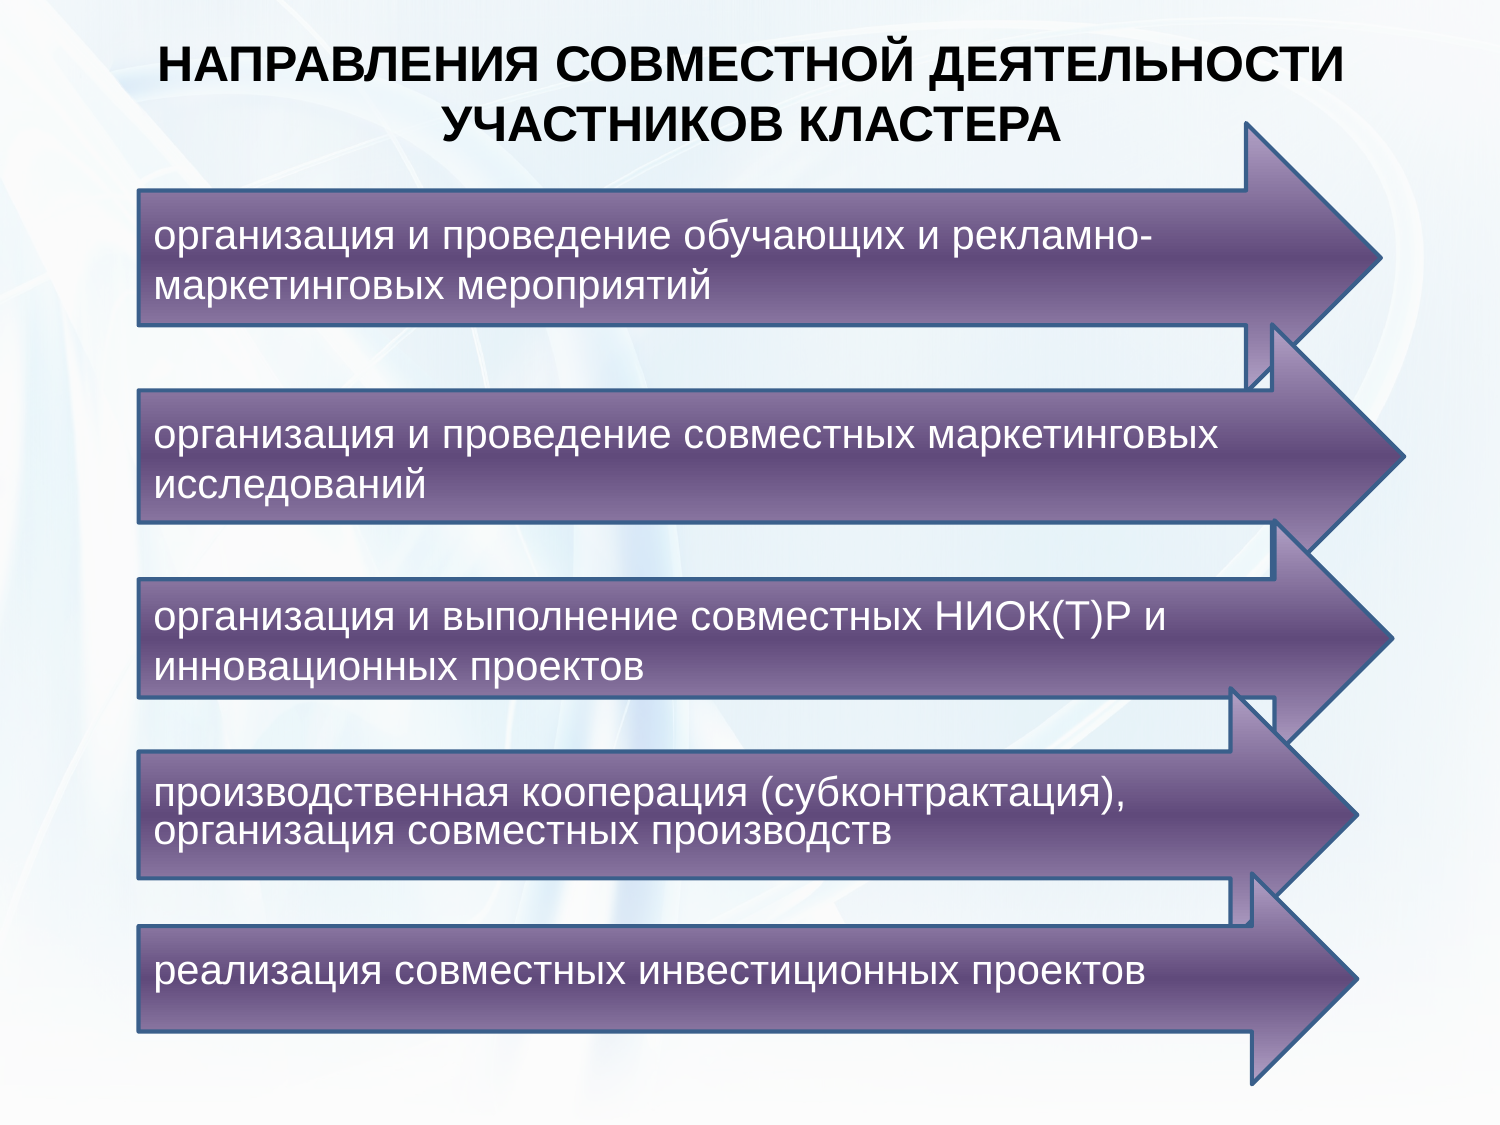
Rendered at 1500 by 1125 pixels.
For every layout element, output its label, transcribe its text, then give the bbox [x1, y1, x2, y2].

text_box НАПРАВЛЕНИЯ СОВМЕСТНОЙ ДЕЯТЕЛЬНОСТИ УЧАСТНИКОВ КЛАСТЕРА [22, 24, 1481, 160]
text_box реализация совместных инвестиционных проектов [136, 871, 1360, 1087]
text_box организация и проведение совместных маркетинговых исследований [136, 322, 1407, 577]
text_box производственная кооперация (субконтрактация), организация совместных производств [136, 686, 1360, 924]
text_box организация и выполнение совместных НИОК(Т)Р и инновационных проектов [136, 518, 1395, 744]
text_box организация и проведение обучающих и рекламно-маркетинговых мероприятий [136, 121, 1383, 388]
